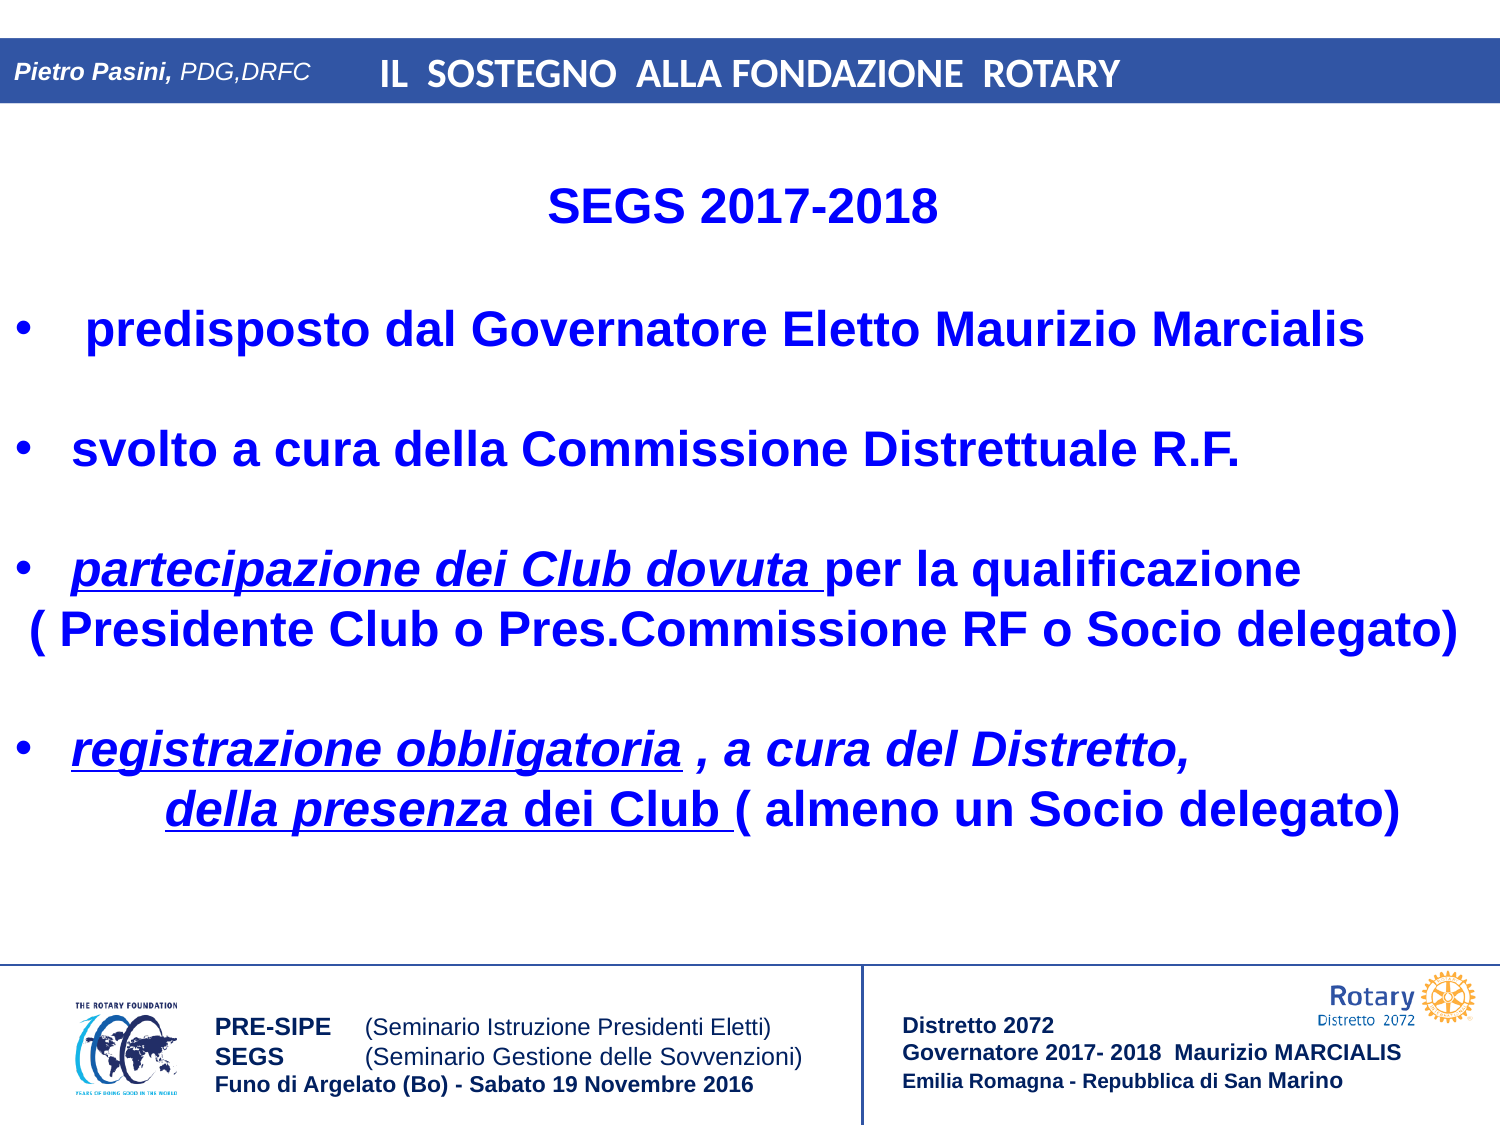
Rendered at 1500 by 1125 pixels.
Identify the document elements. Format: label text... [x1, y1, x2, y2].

text_box IL SOSTEGNO ALLA FONDAZIONE ROTARY [0, 38, 1500, 104]
picture [62, 1002, 177, 1095]
text_box SEGS 2017-2018 predisposto dal Governatore Eletto Maurizio Marcialis svolto a cura della Commissione Distrettuale R.F. partecipazione dei Club dovuta per la qualificazione ( Presidente Club o Pres.Commissione RF o Socio delegato) registrazione obbligatoria , a cura del Distretto, della presenza dei Club ( almeno un Socio delegato) [0, 172, 1500, 845]
text_box Pietro Pasini, PDG,DRFC [0, 48, 326, 94]
picture [1316, 968, 1477, 1029]
